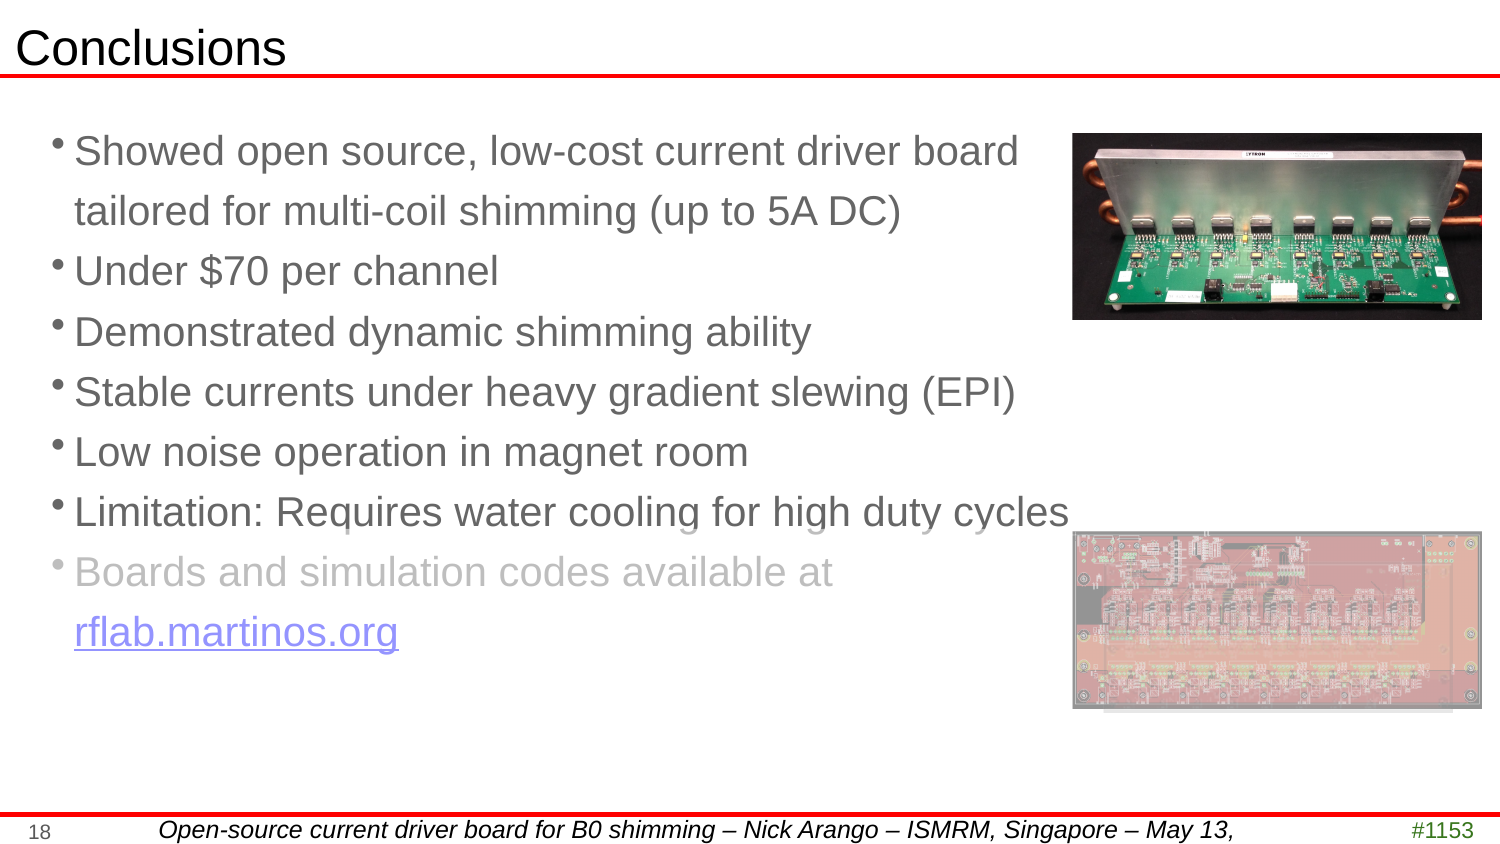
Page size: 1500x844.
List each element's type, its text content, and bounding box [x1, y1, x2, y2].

list Showed open source, low-cost current driver board tailored for multi-coil shimming (up to 5A DC) Under $70 per channel Demonstrated dynamic shimming ability Stable currents under heavy gradient slewing (EPI) Low noise operation in magnet room Limitation: Requires water cooling for high duty cycles Boards and simulation codes available at rflab.martinos.org [50, 113, 1164, 528]
title Conclusions [0, 0, 1400, 93]
text_box [1371, 528, 1500, 784]
picture [1072, 133, 1483, 321]
text_box [26, 528, 1182, 784]
slide_number 18 [0, 798, 52, 844]
picture [1188, 415, 1366, 826]
